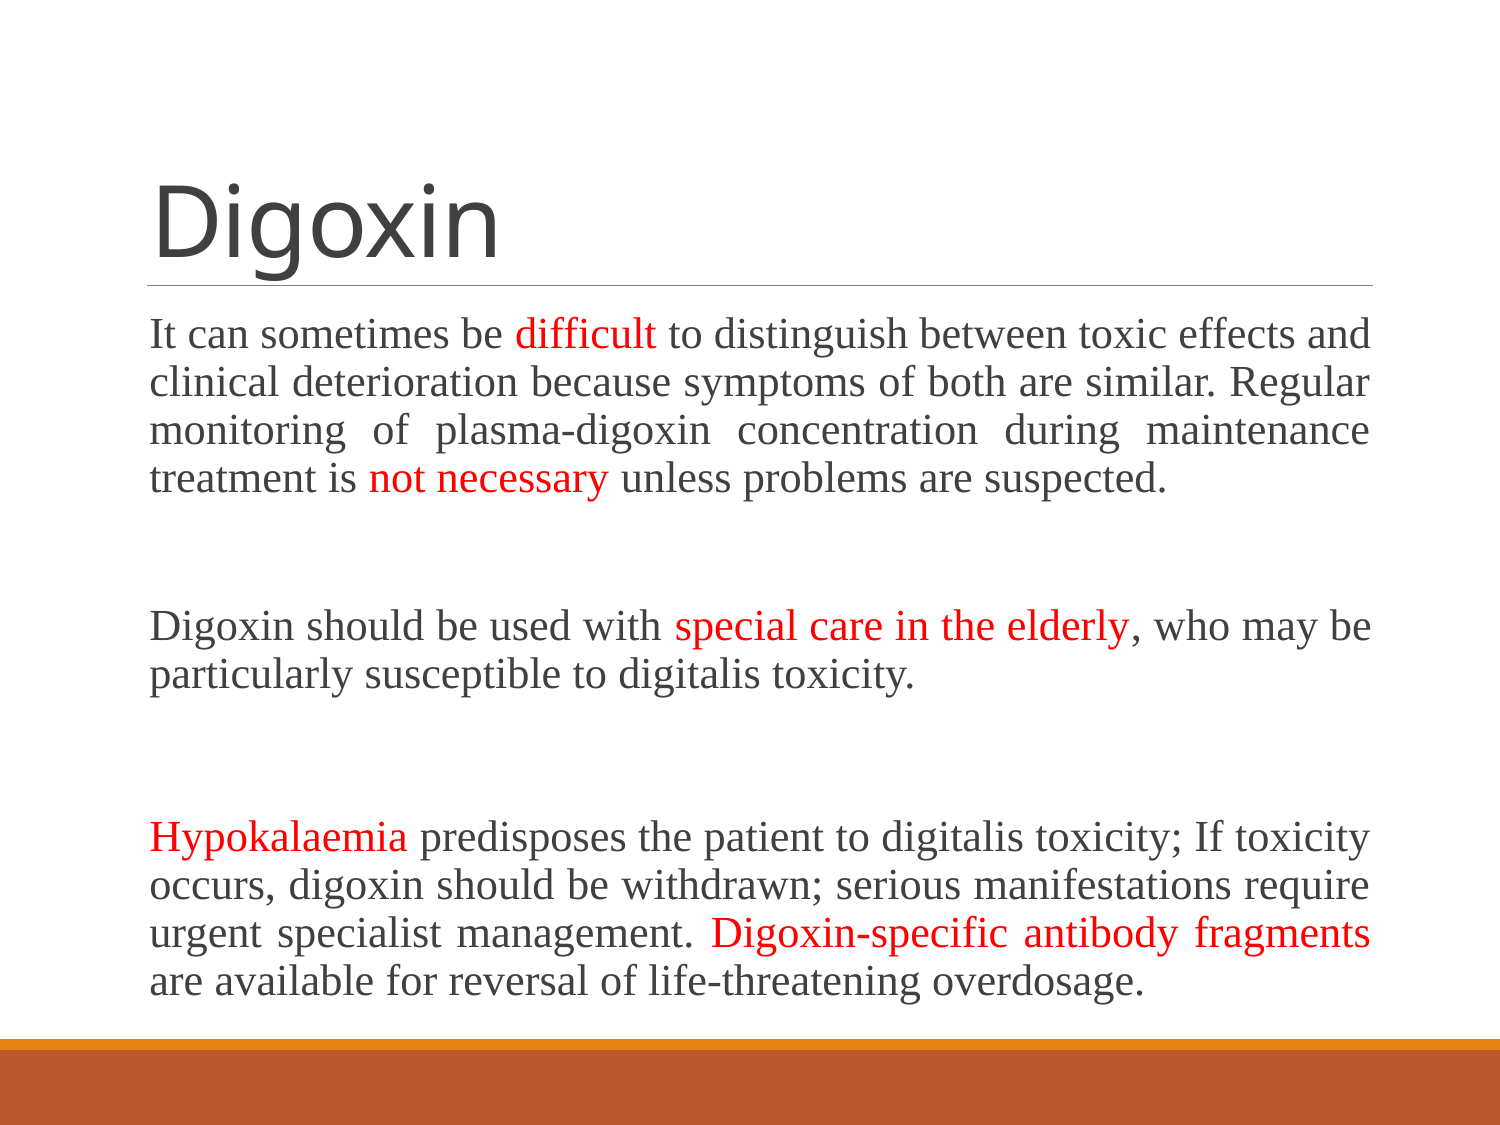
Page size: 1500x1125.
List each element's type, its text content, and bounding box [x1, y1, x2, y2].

list It can sometimes be difficult to distinguish between toxic effects and clinical deterioration because symptoms of both are similar. Regular monitoring of plasma-digoxin concentration during maintenance treatment is not necessary unless problems are suspected. Digoxin should be used with special care in the elderly, who may be particularly susceptible to digitalis toxicity. Hypokalaemia predisposes the patient to digitalis toxicity; If toxicity occurs, digoxin should be withdrawn; serious manifestations require urgent specialist management. Digoxin-specific antibody fragments are available for reversal of life-threatening overdosage. [135, 302, 1373, 1050]
title Digoxin [135, 47, 1373, 285]
